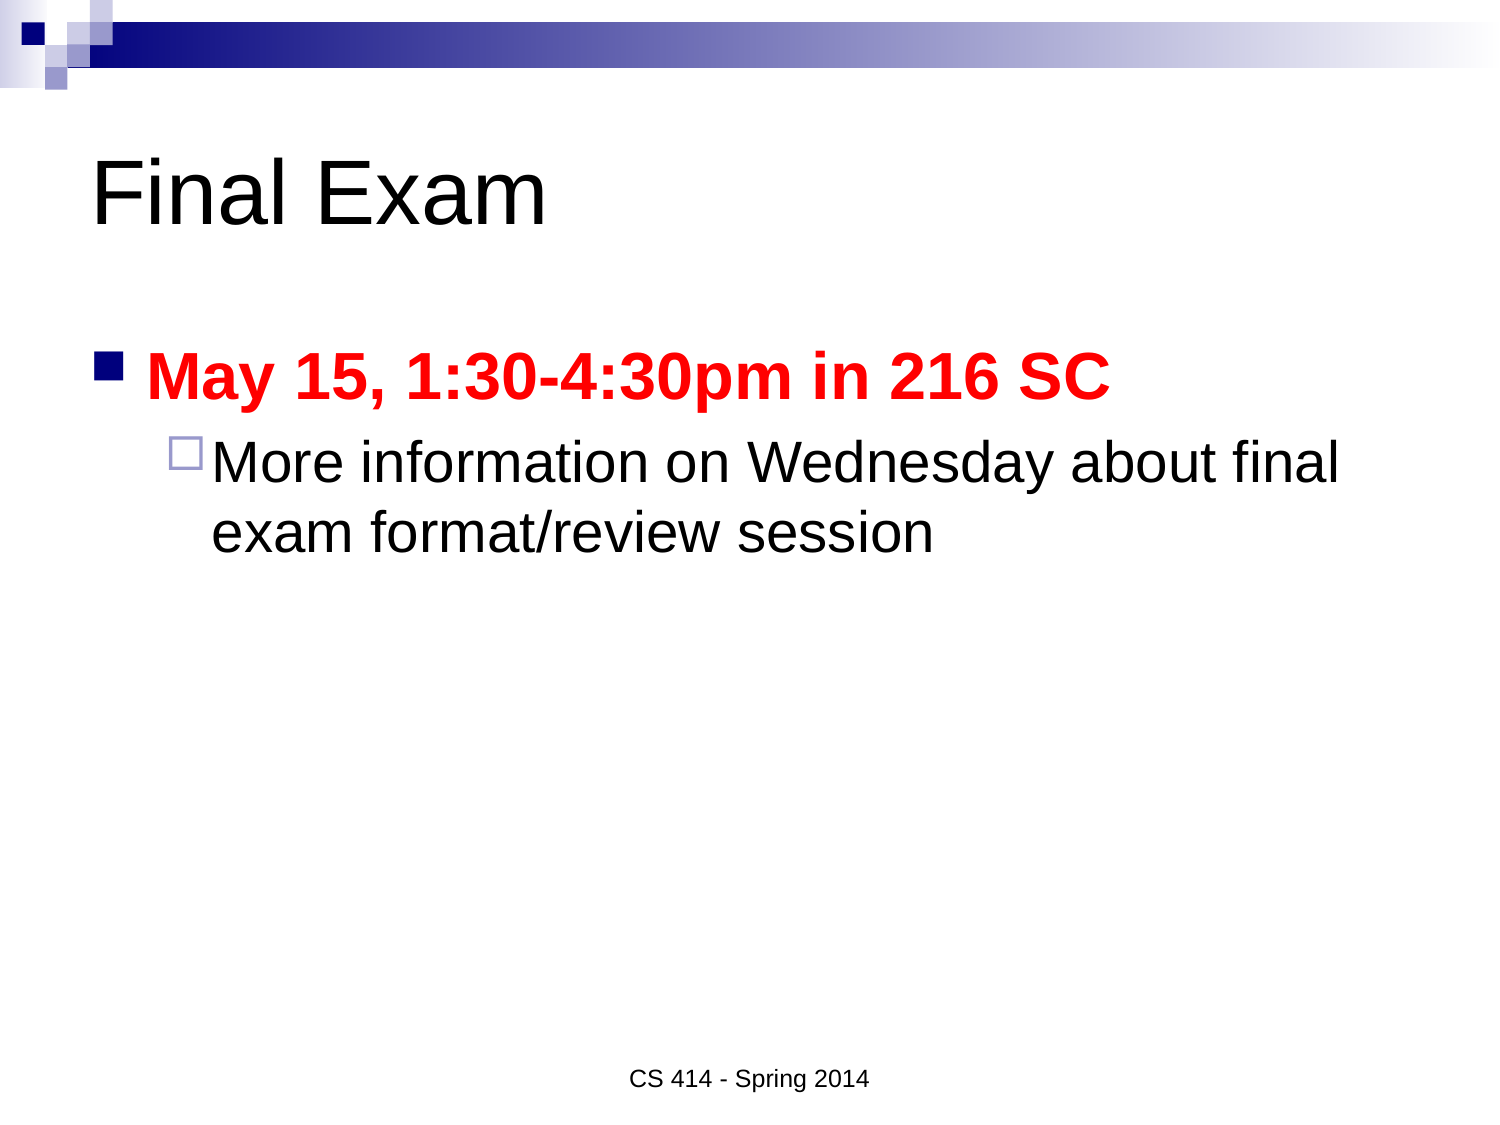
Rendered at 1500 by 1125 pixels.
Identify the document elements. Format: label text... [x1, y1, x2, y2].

title Final Exam [74, 74, 1426, 301]
footer CS 414 - Spring 2014 [512, 1024, 988, 1101]
list May 15, 1:30-4:30pm in 216 SC More information on Wednesday about final exam format/review session [74, 324, 1426, 963]
